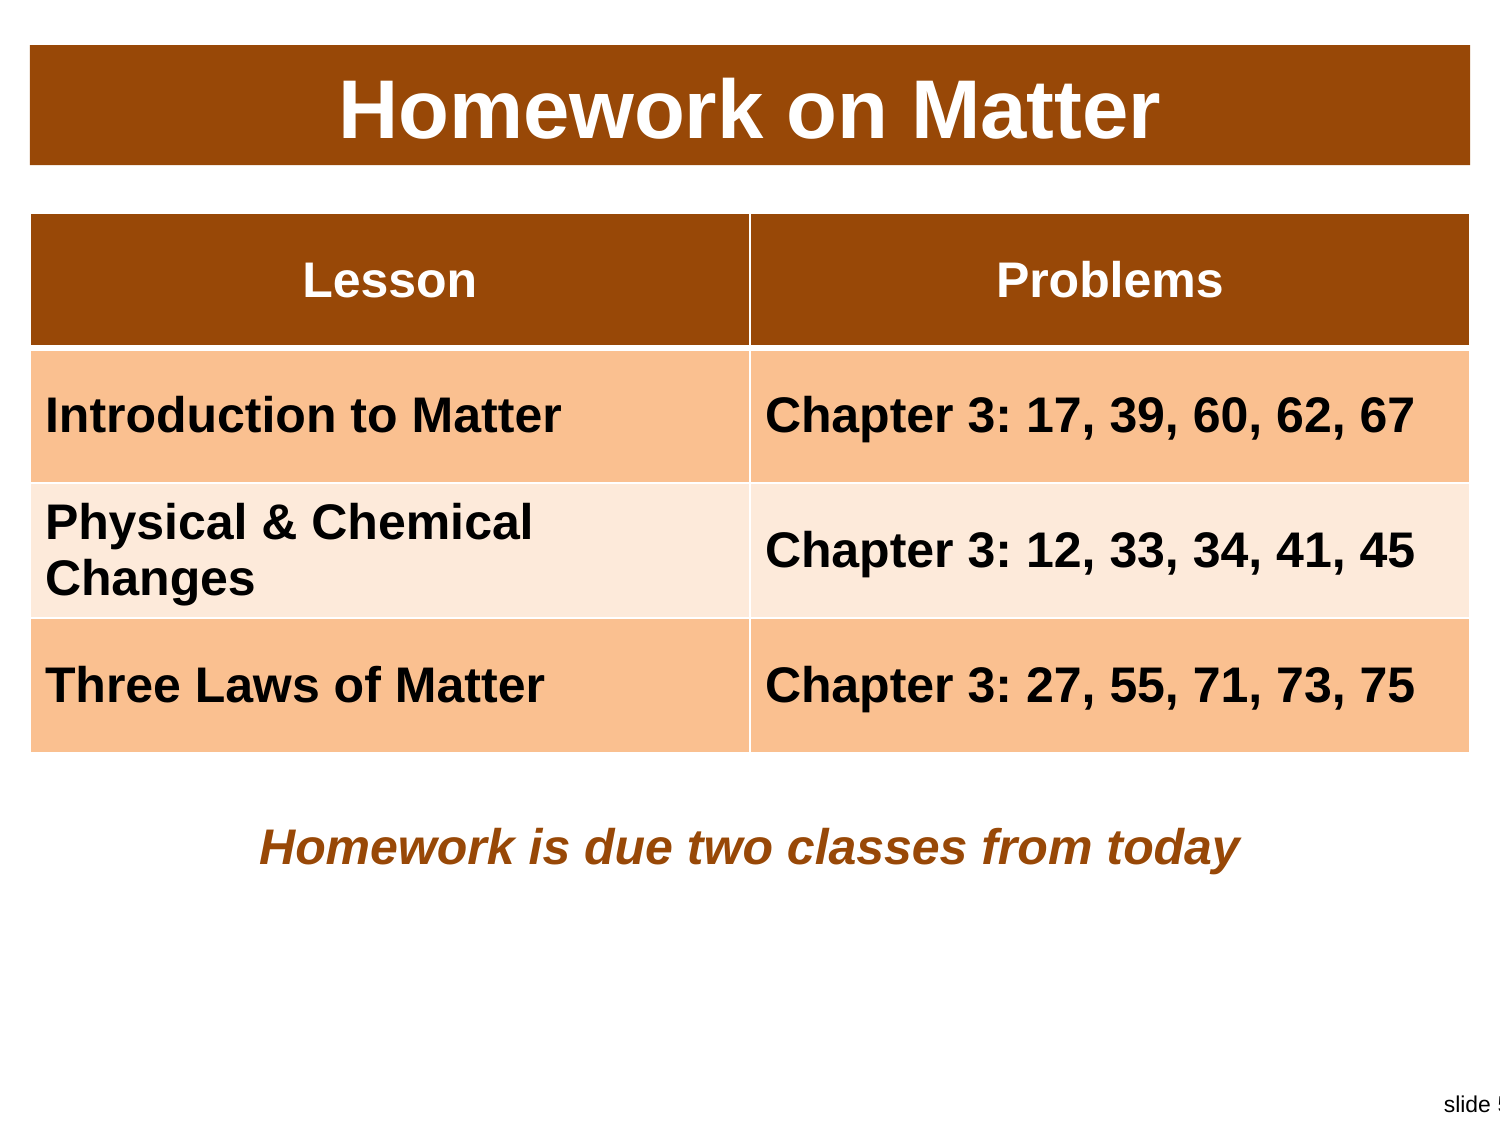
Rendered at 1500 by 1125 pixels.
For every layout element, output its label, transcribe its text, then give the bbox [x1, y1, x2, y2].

table_cell Chapter 3: 27, 55, 71, 73, 75 [751, 619, 1469, 752]
table_cell Chapter 3: 12, 33, 34, 41, 45 [751, 484, 1469, 617]
table_header Lesson [31, 214, 749, 345]
table_cell Introduction to Matter [31, 351, 749, 482]
table_cell Physical & Chemical Changes [31, 484, 749, 617]
text_box Homework is due two classes from today [244, 807, 1256, 882]
table_header Problems [751, 214, 1469, 345]
title Homework on Matter [29, 45, 1471, 166]
table_cell Three Laws of Matter [31, 619, 749, 752]
table_cell Chapter 3: 17, 39, 60, 62, 67 [751, 351, 1469, 482]
